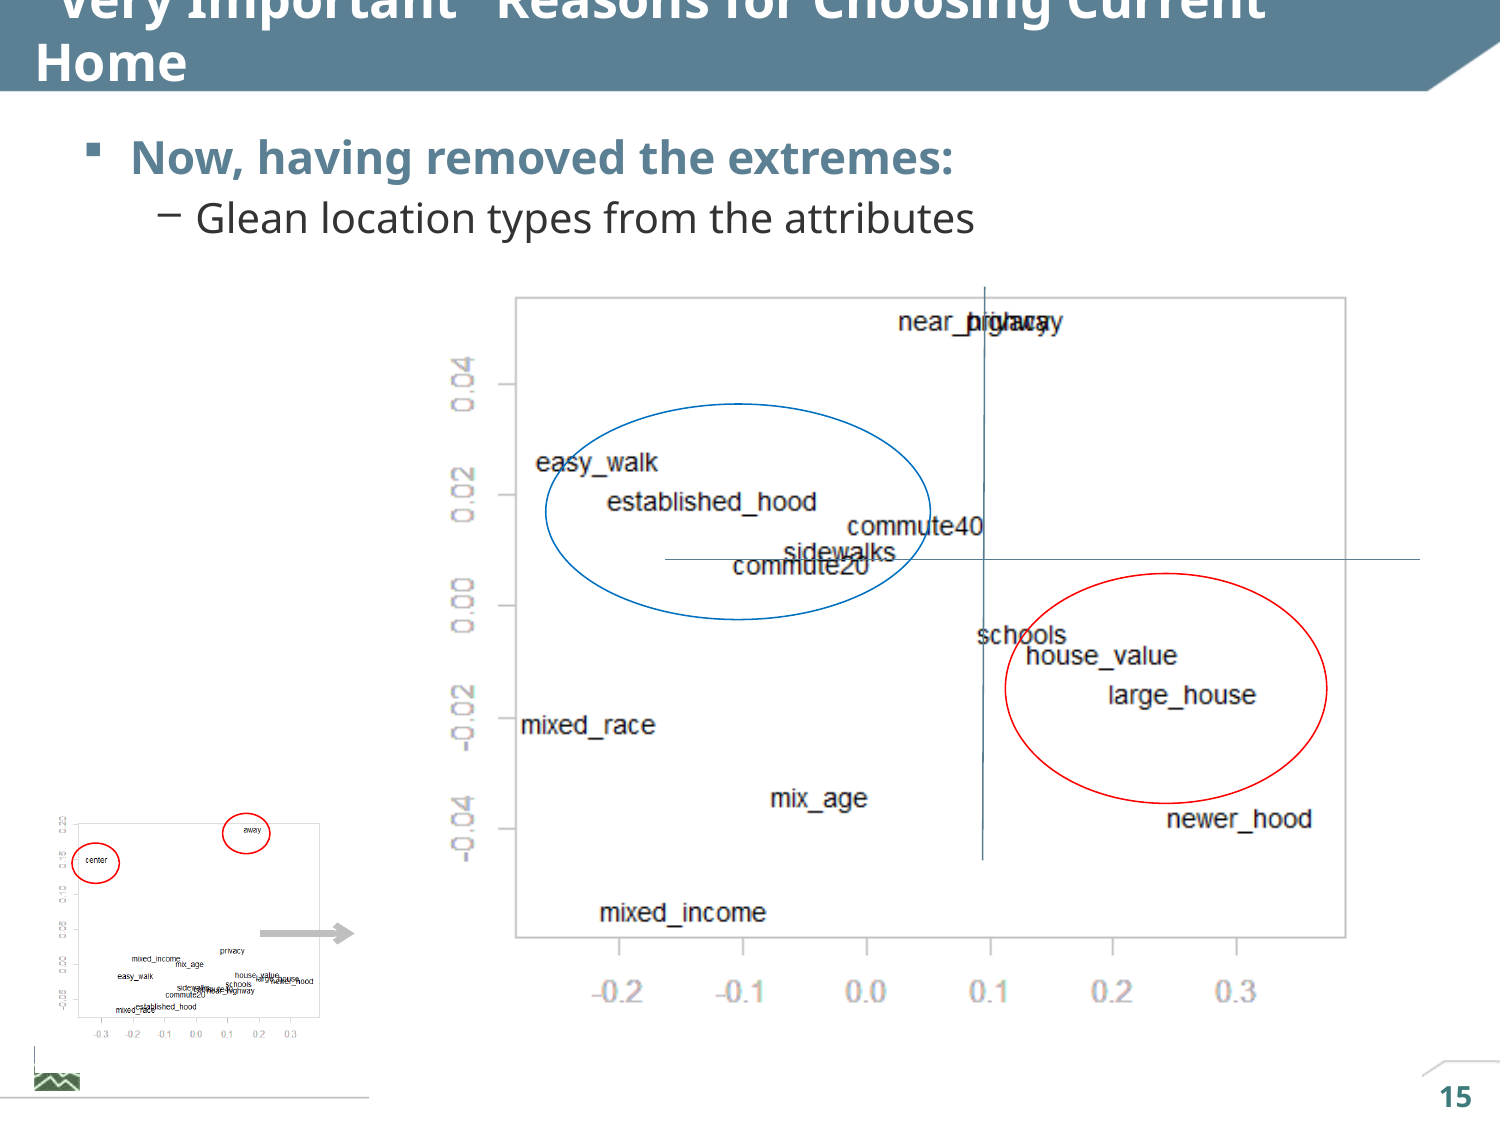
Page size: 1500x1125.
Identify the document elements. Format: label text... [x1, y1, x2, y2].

title “Very Important” Reasons for Choosing Current Home [33, 11, 1426, 100]
picture [0, 0, 1500, 1125]
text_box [34, 778, 355, 1073]
text_box Now, having removed the extremes: Glean location types from the attributes [68, 121, 1425, 274]
